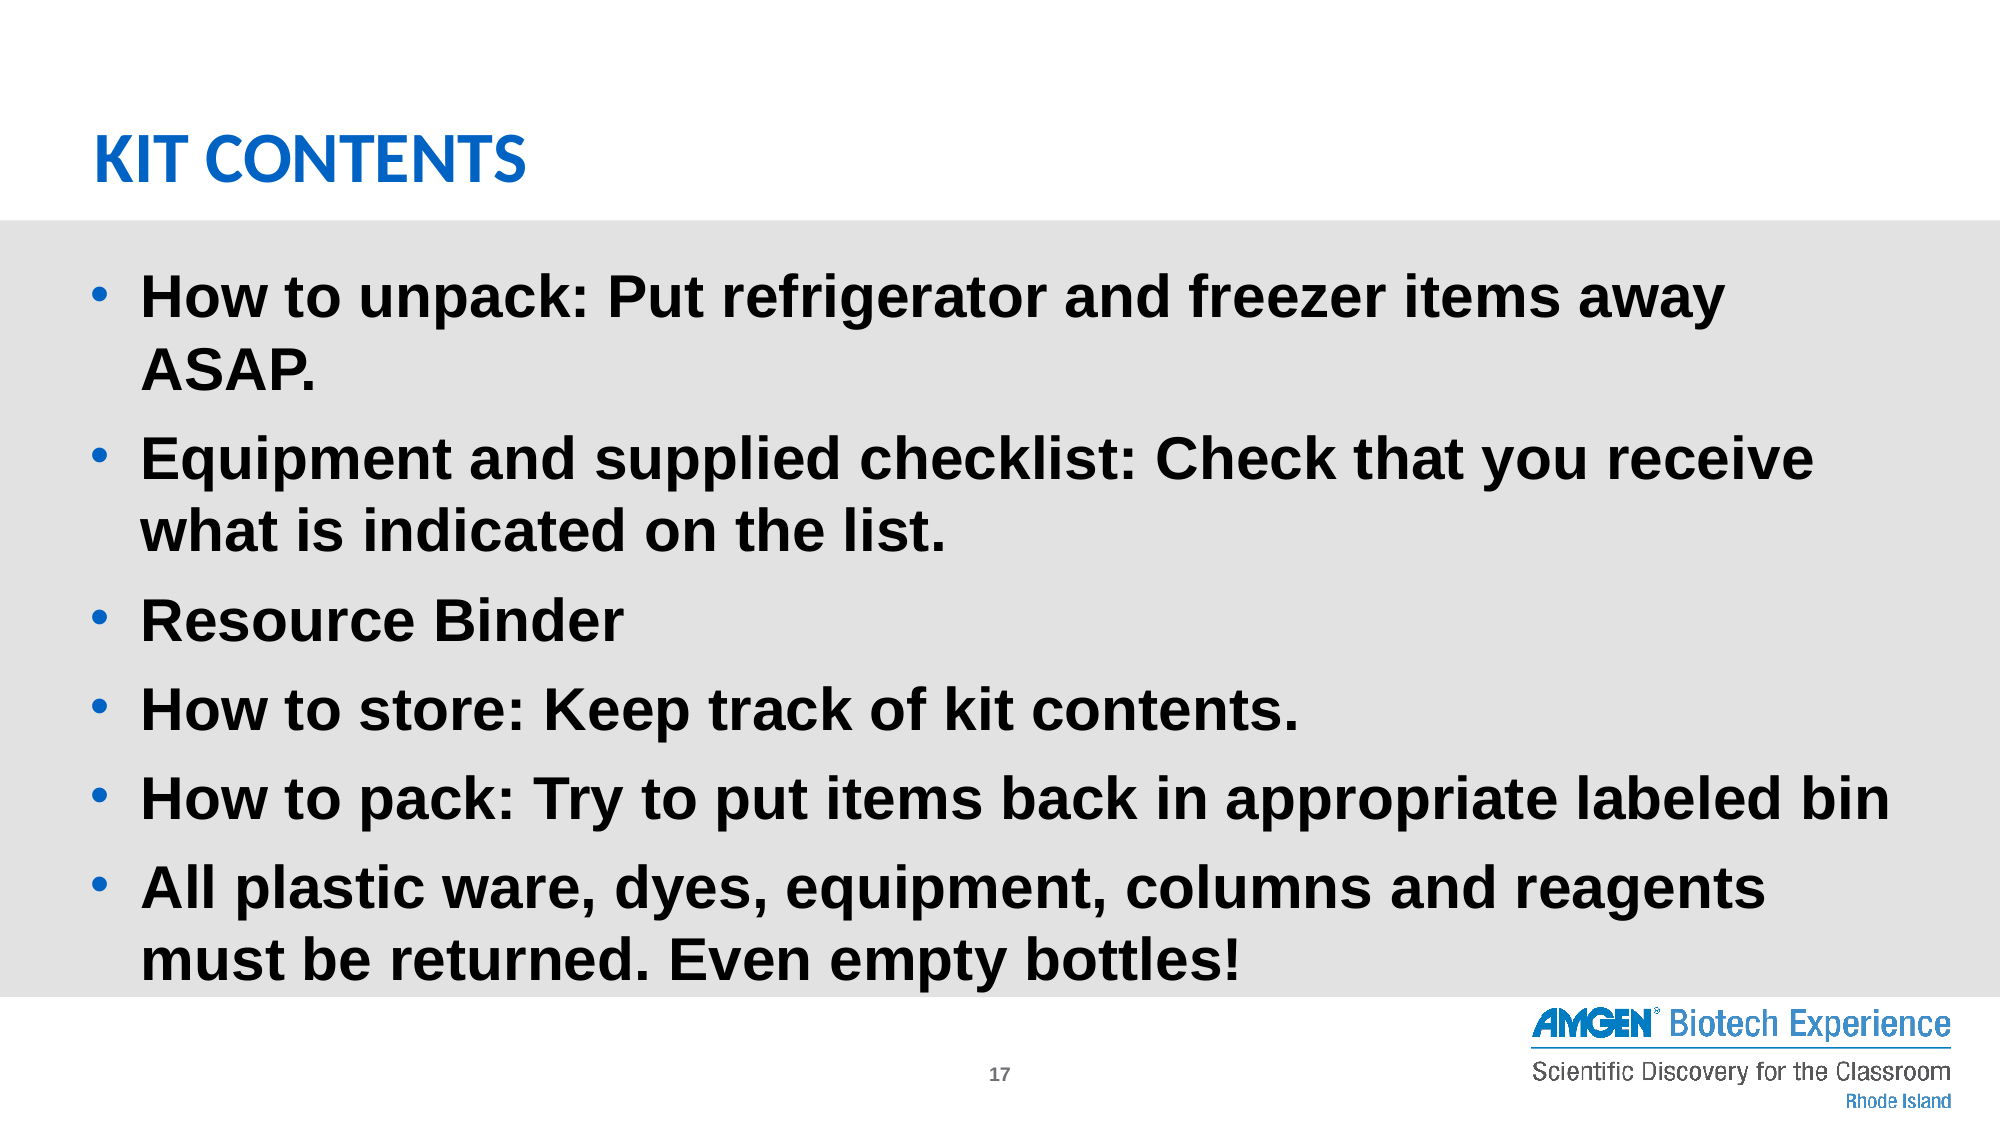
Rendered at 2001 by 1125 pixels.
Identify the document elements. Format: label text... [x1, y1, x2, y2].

list How to unpack: Put refrigerator and freezer items away ASAP. Equipment and supplied checklist: Check that you receive what is indicated on the list. Resource Binder How to store: Keep track of kit contents. How to pack: Try to put items back in appropriate labeled bin All plastic ware, dyes, equipment, columns and reagents must be returned. Even empty bottles! [75, 249, 1916, 932]
title Kit Contents [79, 97, 1921, 204]
picture [1531, 1007, 1951, 1108]
